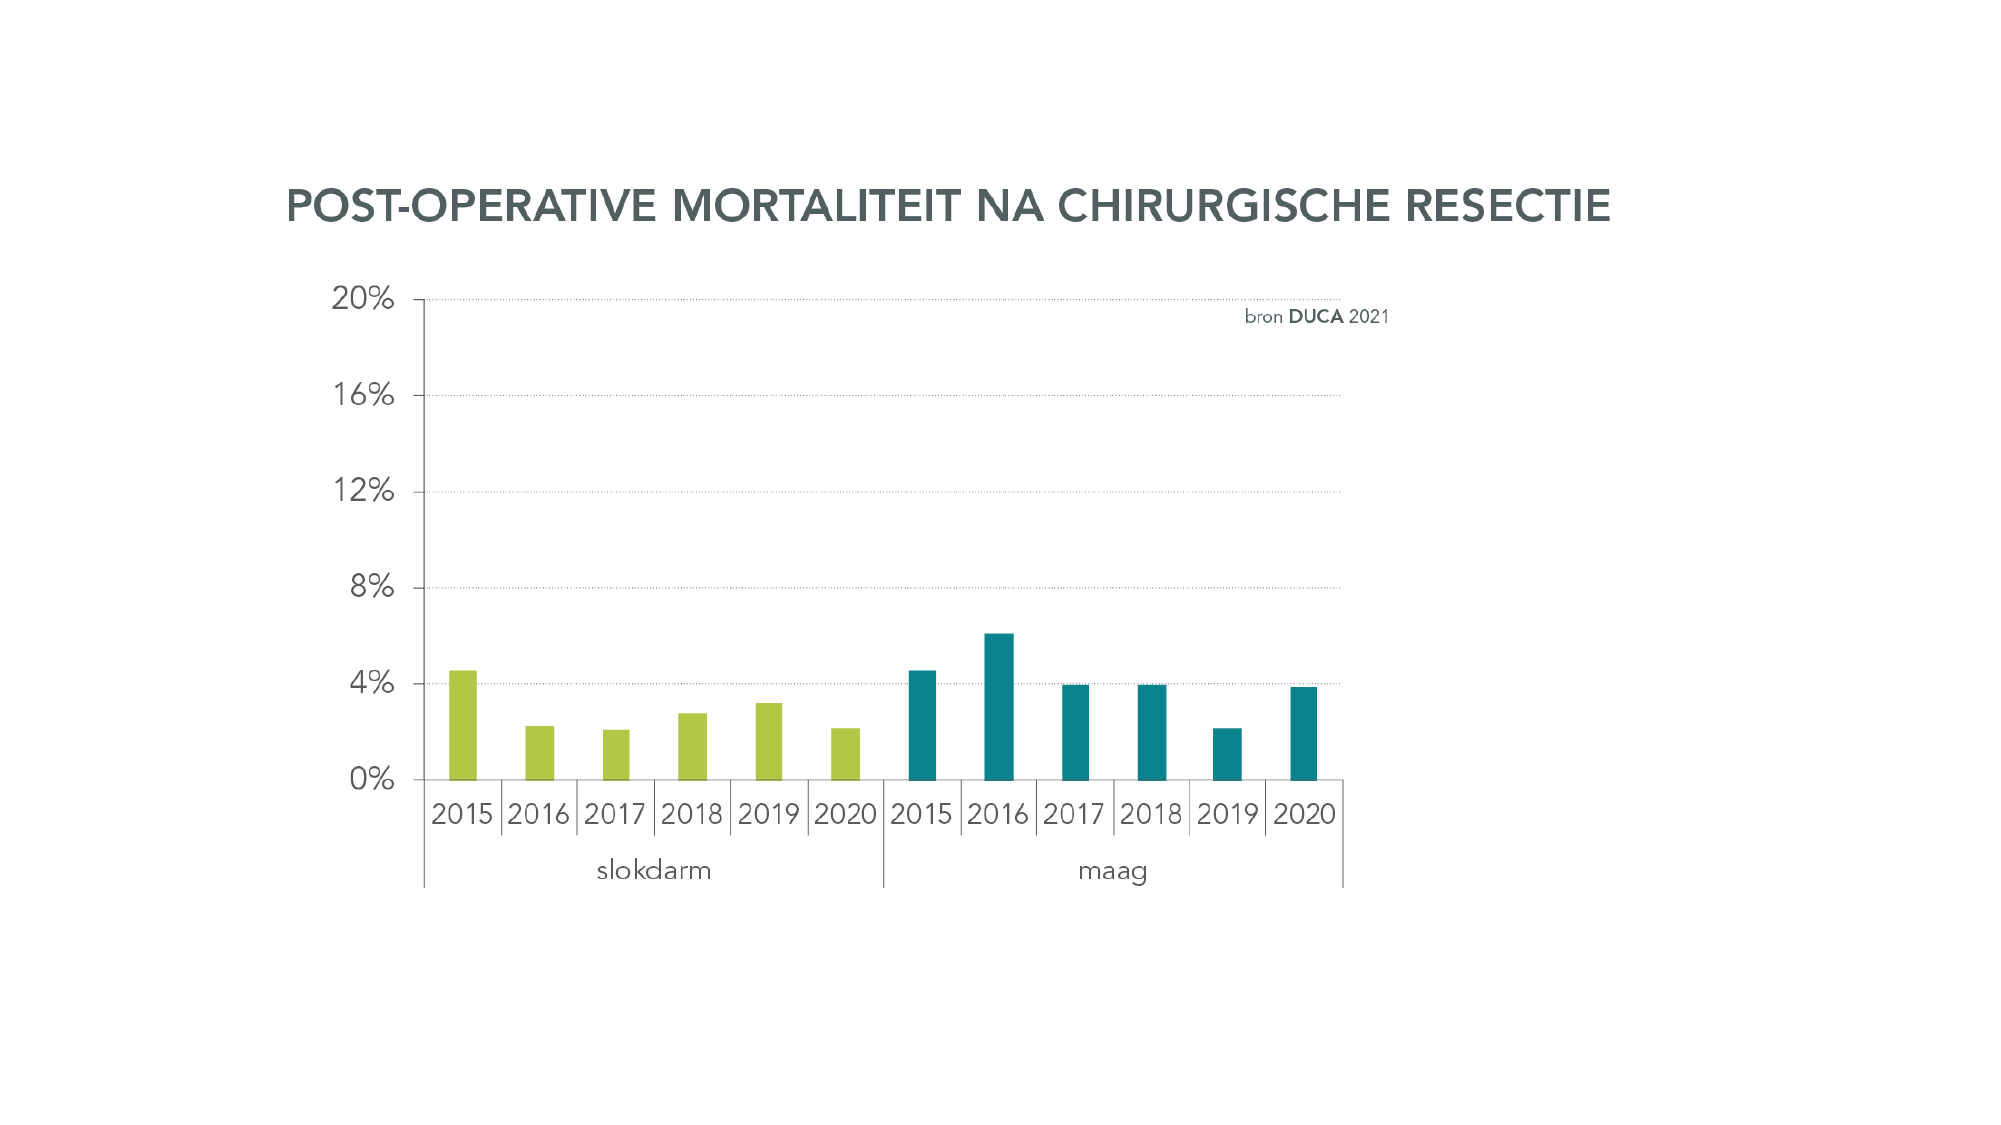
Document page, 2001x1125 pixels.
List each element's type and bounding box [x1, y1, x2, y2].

picture [204, 0, 1795, 1125]
